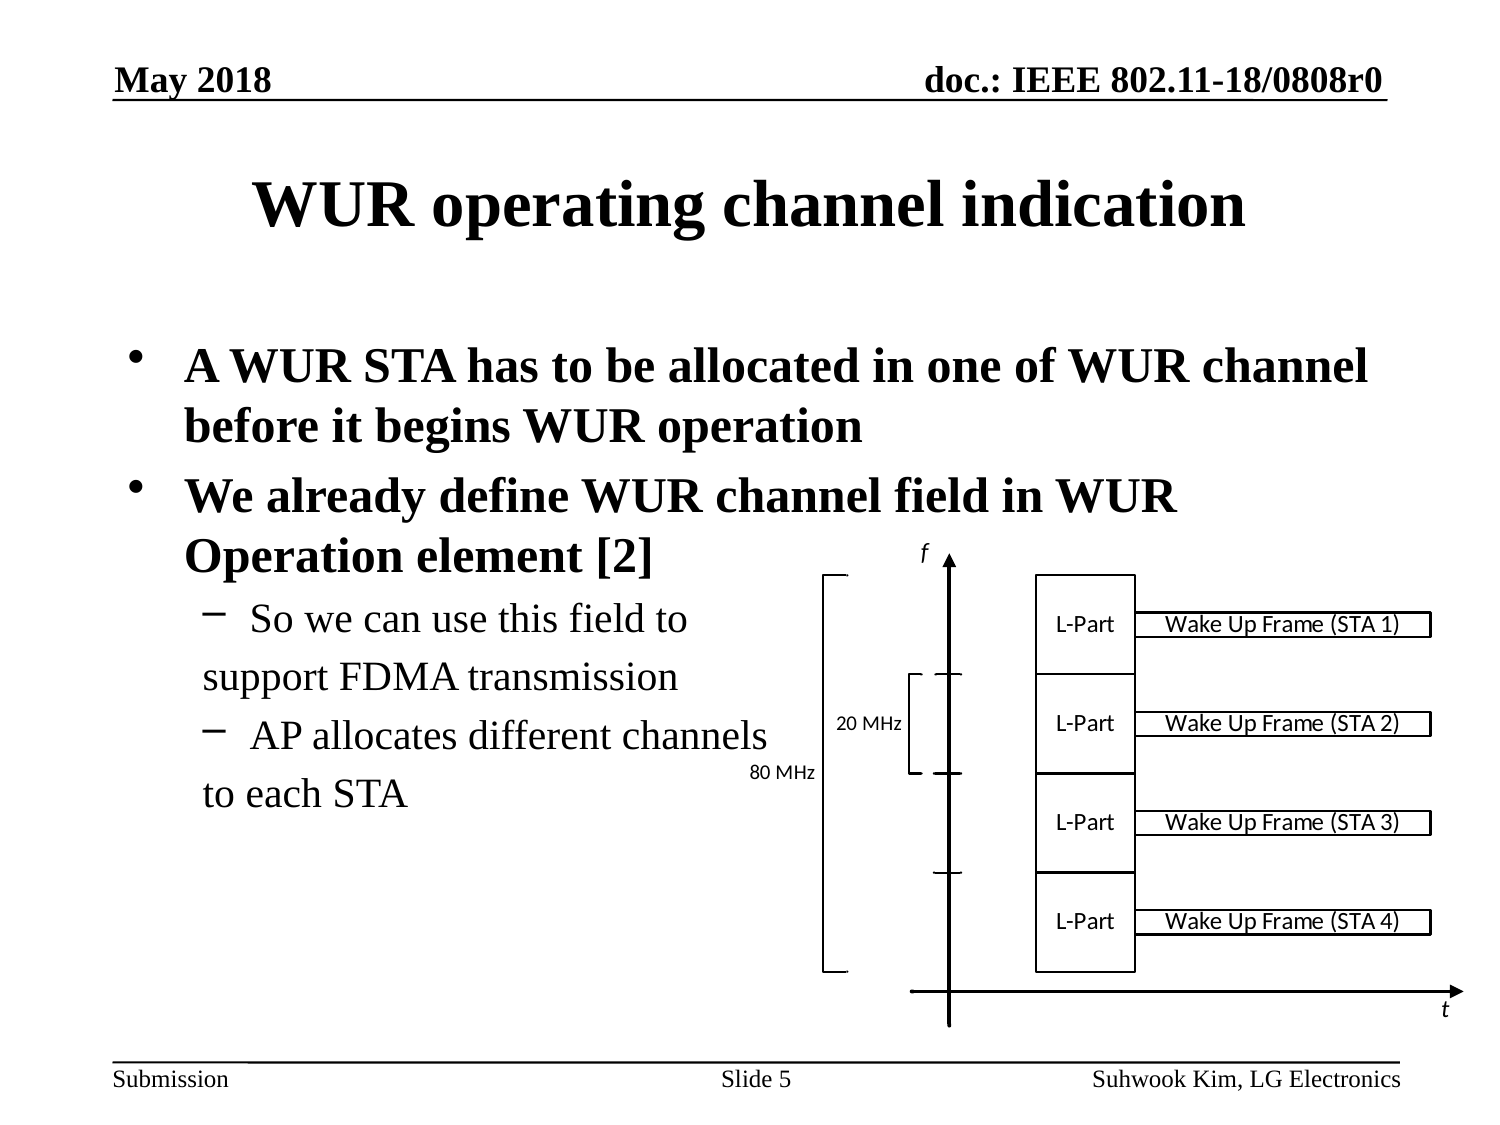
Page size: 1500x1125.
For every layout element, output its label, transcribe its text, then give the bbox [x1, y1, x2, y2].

list A WUR STA has to be allocated in one of WUR channel before it begins WUR operation We already define WUR channel field in WUR Operation element [2] So we can use this field to support FDMA transmission AP allocates different channels to each STA [112, 324, 1388, 1001]
footer Suhwook Kim, LG Electronics [1088, 1061, 1402, 1093]
title WUR operating channel indication [112, 112, 1388, 288]
picture [713, 529, 1464, 1036]
slide_number Slide 5 [712, 1061, 800, 1093]
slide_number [114, 54, 274, 101]
